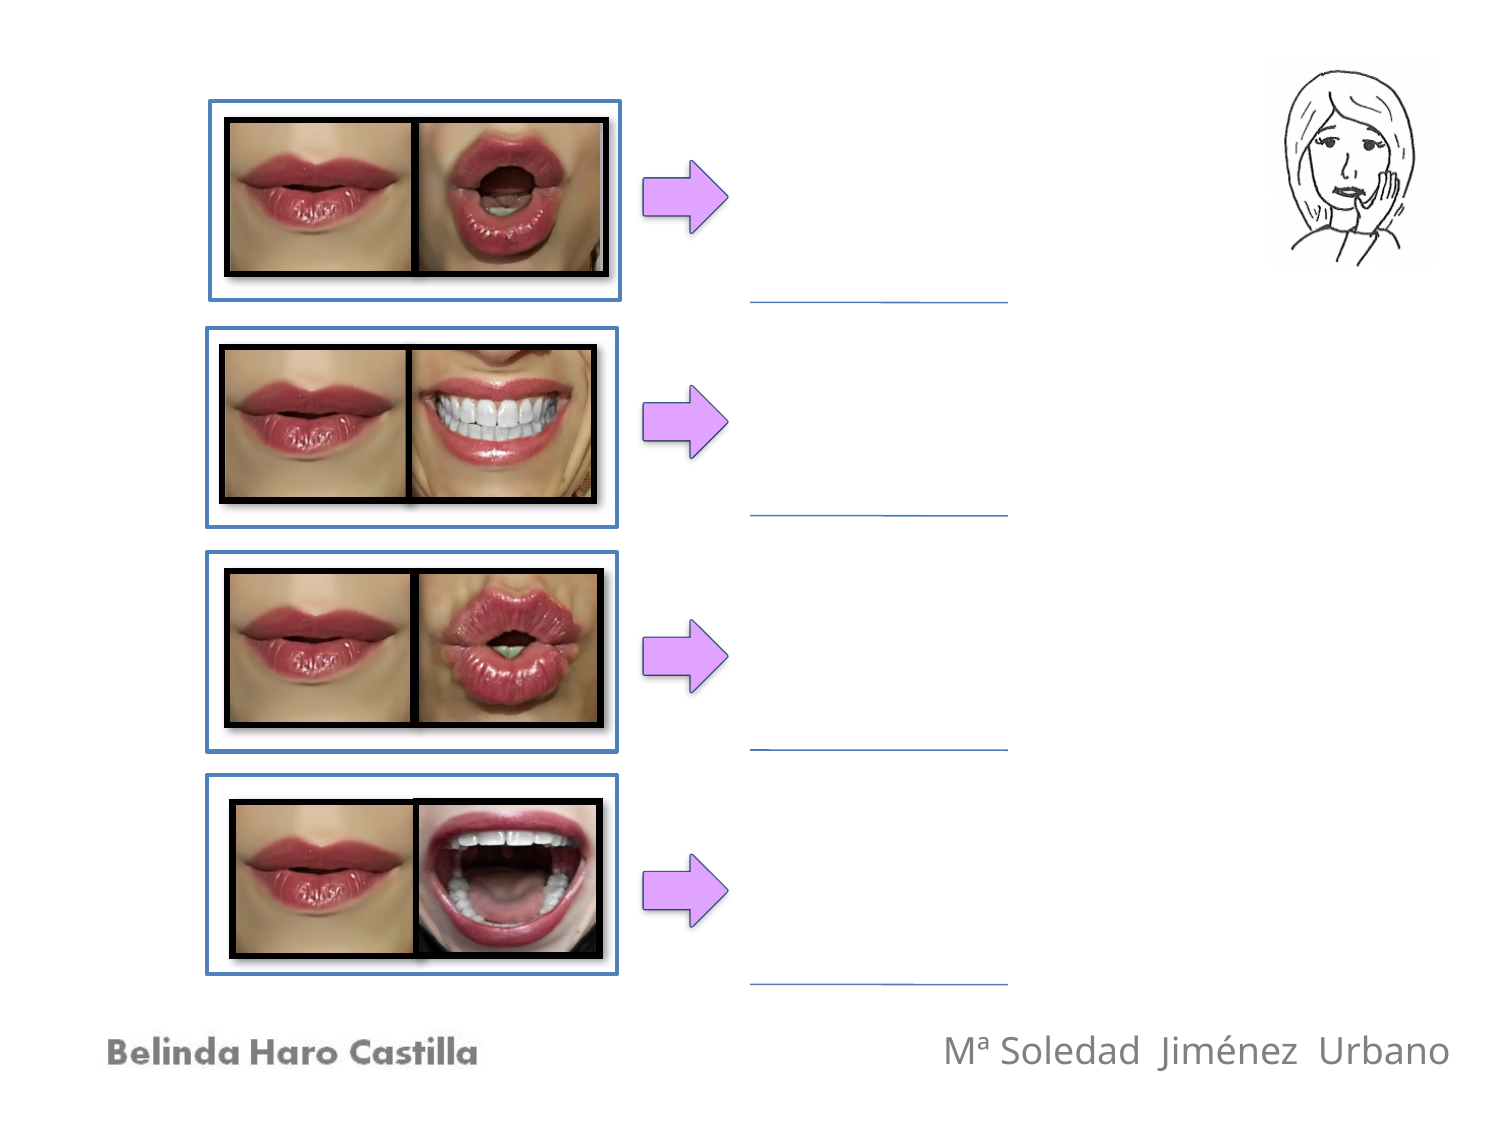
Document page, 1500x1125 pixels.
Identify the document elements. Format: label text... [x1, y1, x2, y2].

text_box [643, 385, 728, 458]
picture [81, 1019, 503, 1085]
picture [407, 349, 592, 498]
text_box [205, 326, 619, 529]
picture [224, 349, 406, 498]
picture [418, 122, 603, 271]
text_box [643, 161, 728, 233]
picture [418, 573, 598, 723]
text_box Mª Soledad Jiménez Urbano [928, 1019, 1467, 1080]
text_box [643, 620, 728, 693]
picture [229, 122, 411, 271]
text_box [205, 773, 619, 976]
picture [235, 804, 417, 953]
picture [229, 573, 411, 723]
text_box [205, 550, 619, 754]
text_box [643, 854, 728, 927]
picture [418, 804, 597, 953]
text_box [208, 99, 622, 302]
picture [1265, 58, 1441, 270]
